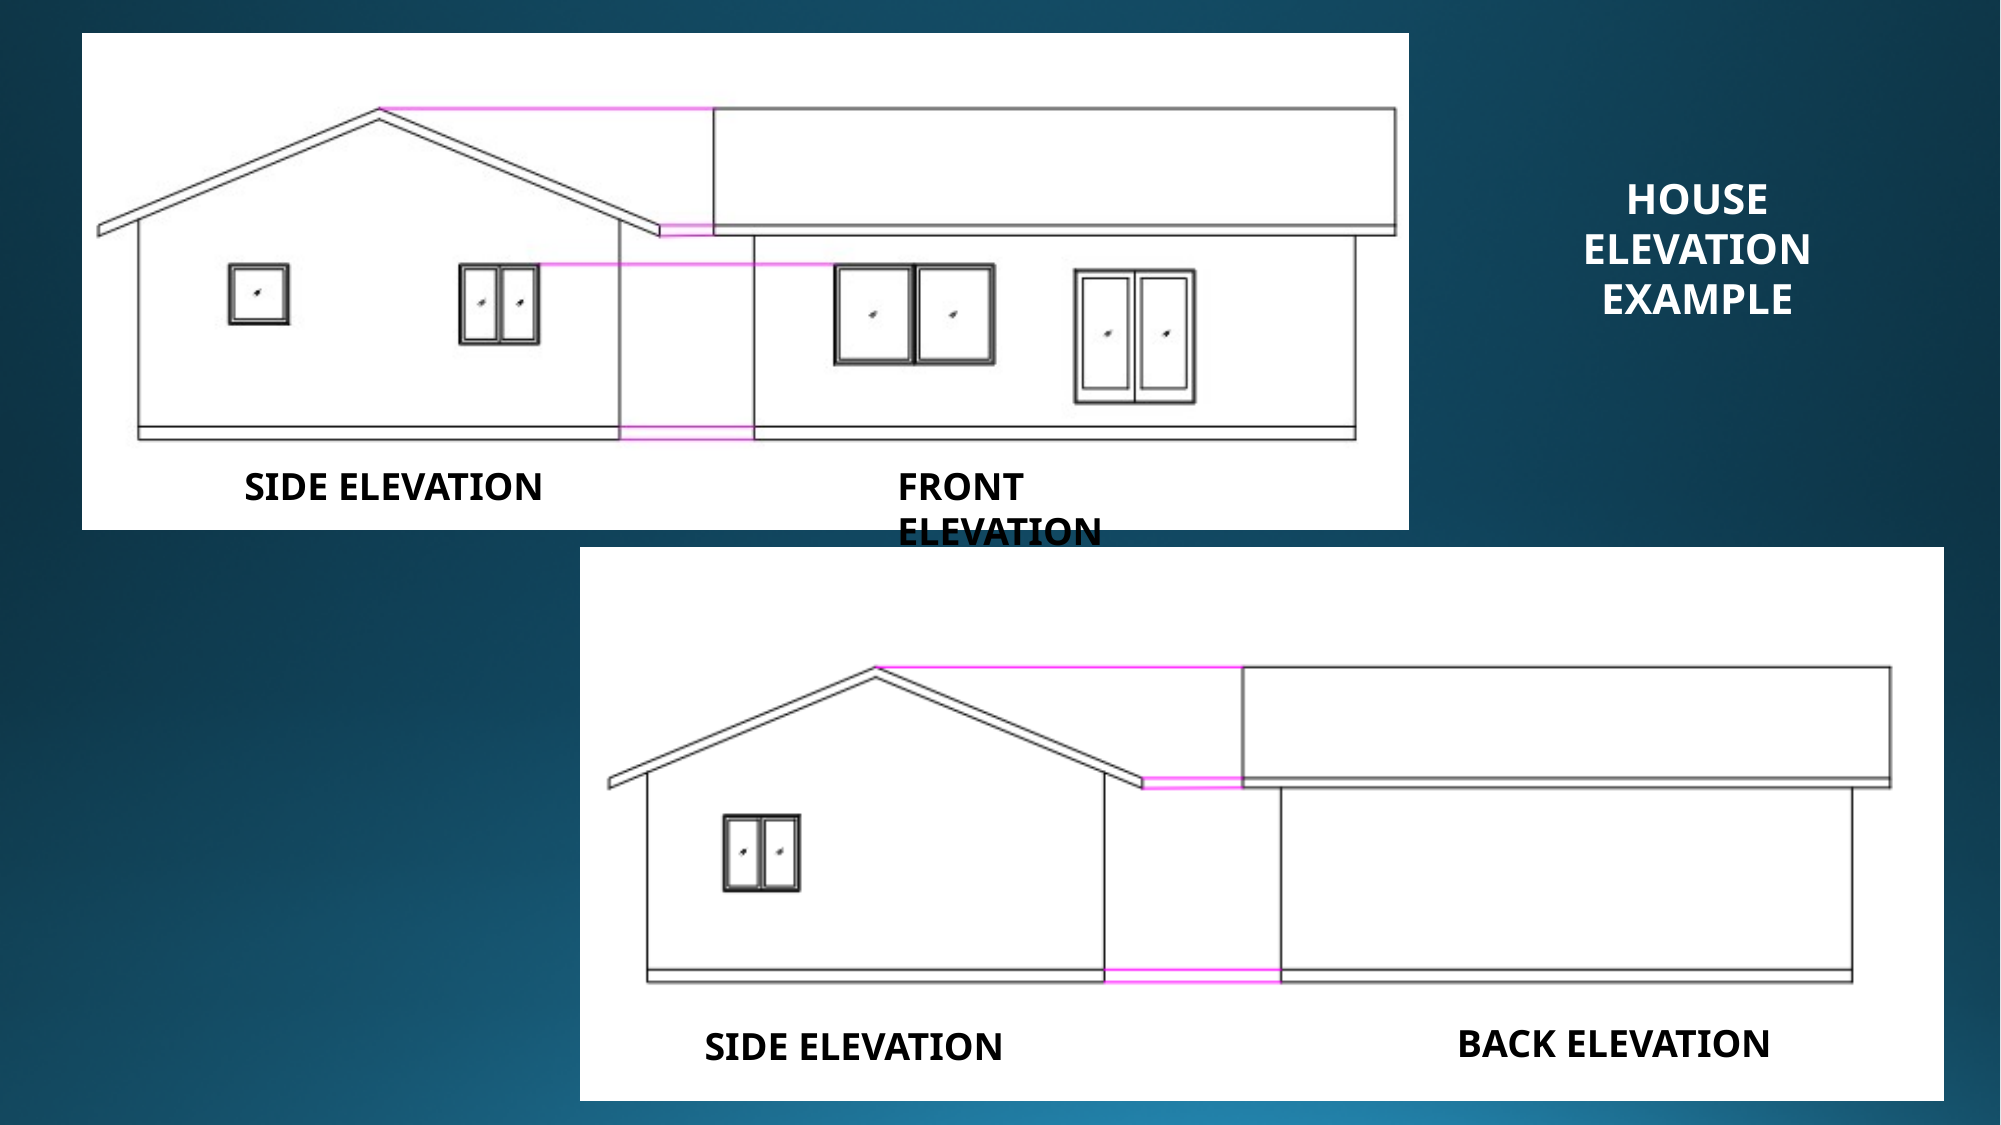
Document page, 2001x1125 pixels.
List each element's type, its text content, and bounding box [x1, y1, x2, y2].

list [82, 32, 1409, 530]
picture [0, 0, 2001, 1125]
text_box HOUSE ELEVATION EXAMPLE [1497, 165, 1897, 331]
text_box FRONT ELEVATION [882, 530, 1254, 546]
